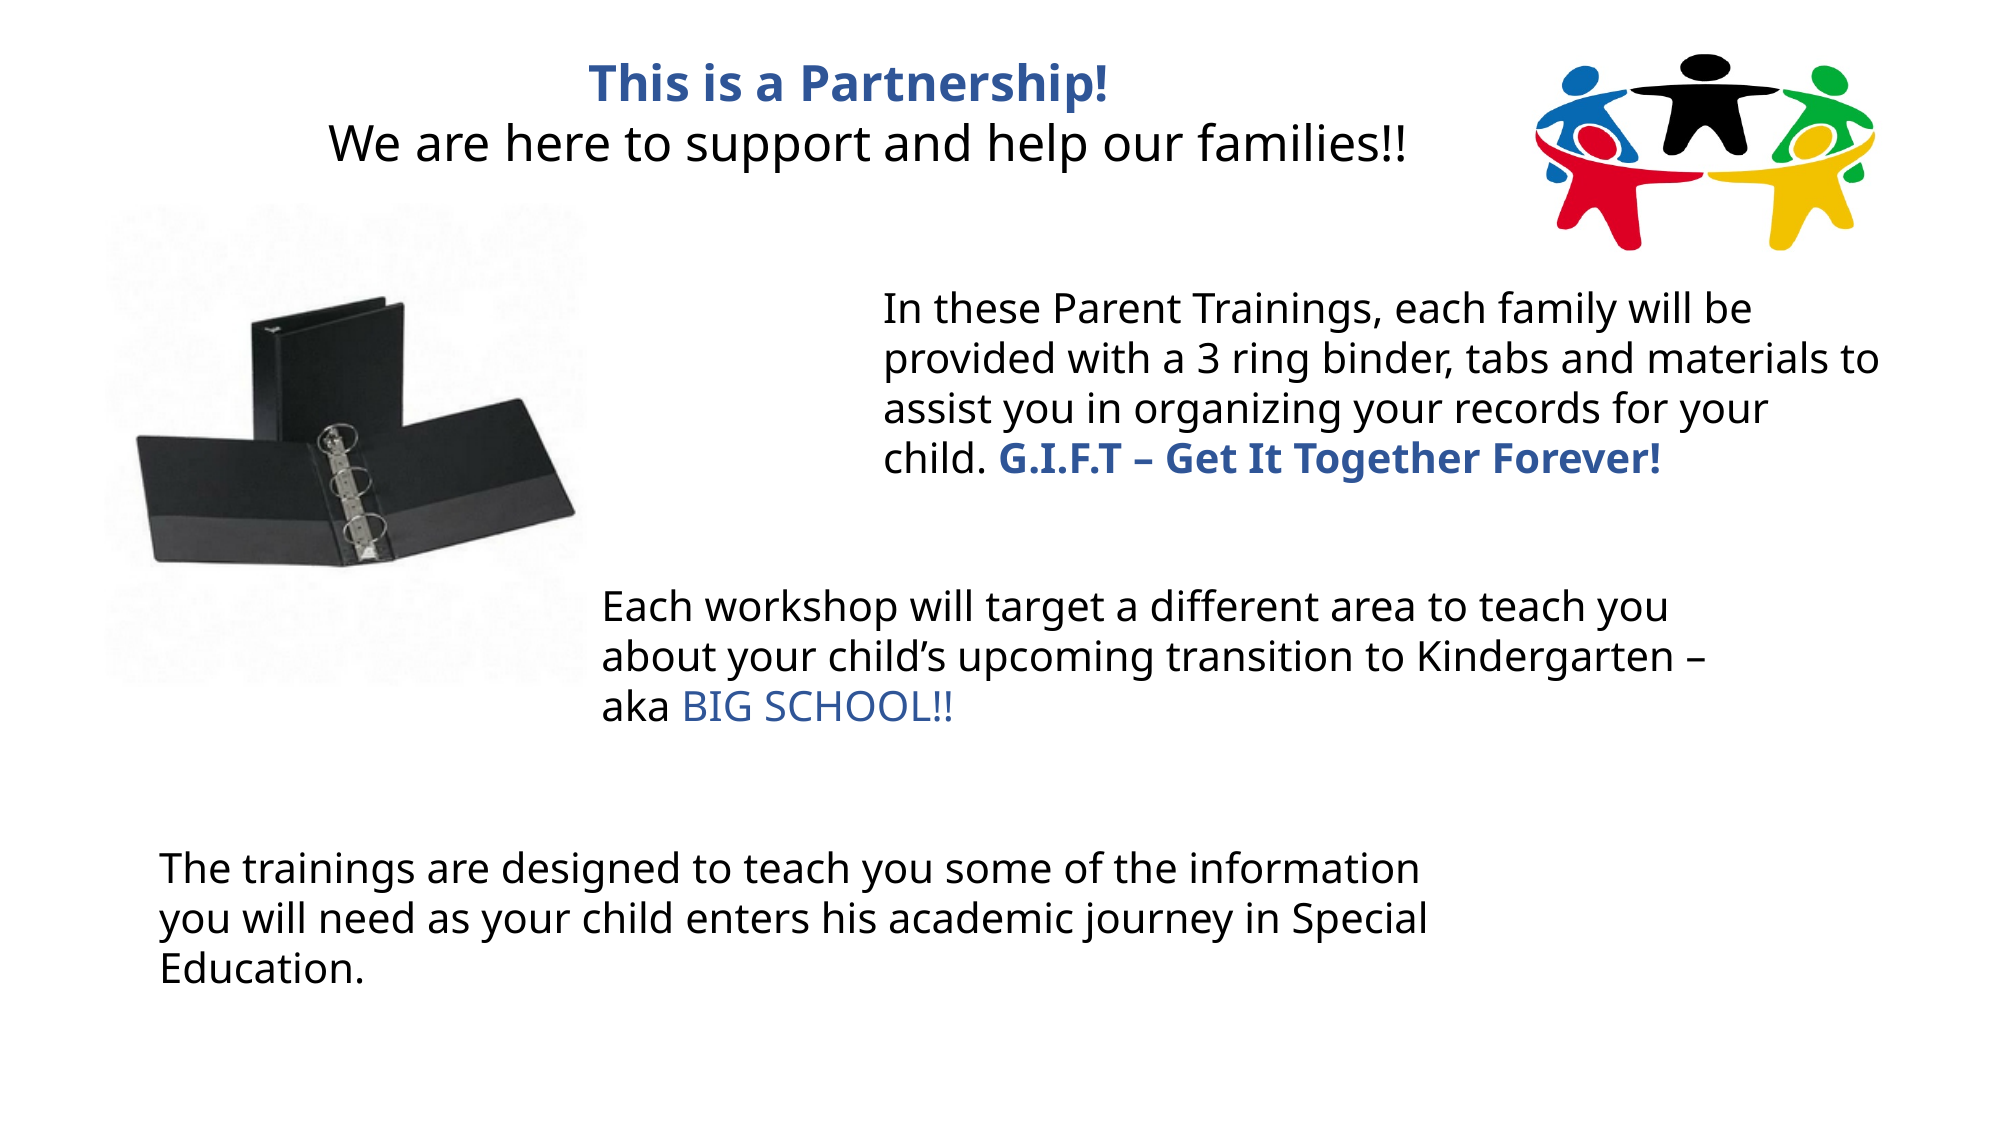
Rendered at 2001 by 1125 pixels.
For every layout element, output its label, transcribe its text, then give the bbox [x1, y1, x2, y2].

text_box Each workshop will target a different area to teach you about your child’s upcoming transition to Kindergarten – aka BIG SCHOOL!! [586, 572, 1730, 738]
picture [103, 203, 587, 687]
text_box The trainings are designed to teach you some of the information you will need as your child enters his academic journey in Special Education. [144, 834, 1516, 1000]
picture [1499, 44, 1914, 259]
text_box This is a Partnership! We are here to support and help our families!! [236, 44, 1499, 179]
text_box In these Parent Trainings, each family will be provided with a 3 ring binder, tabs and materials to assist you in organizing your records for your child. G.I.F.T – Get It Together Forever! [868, 274, 1896, 489]
